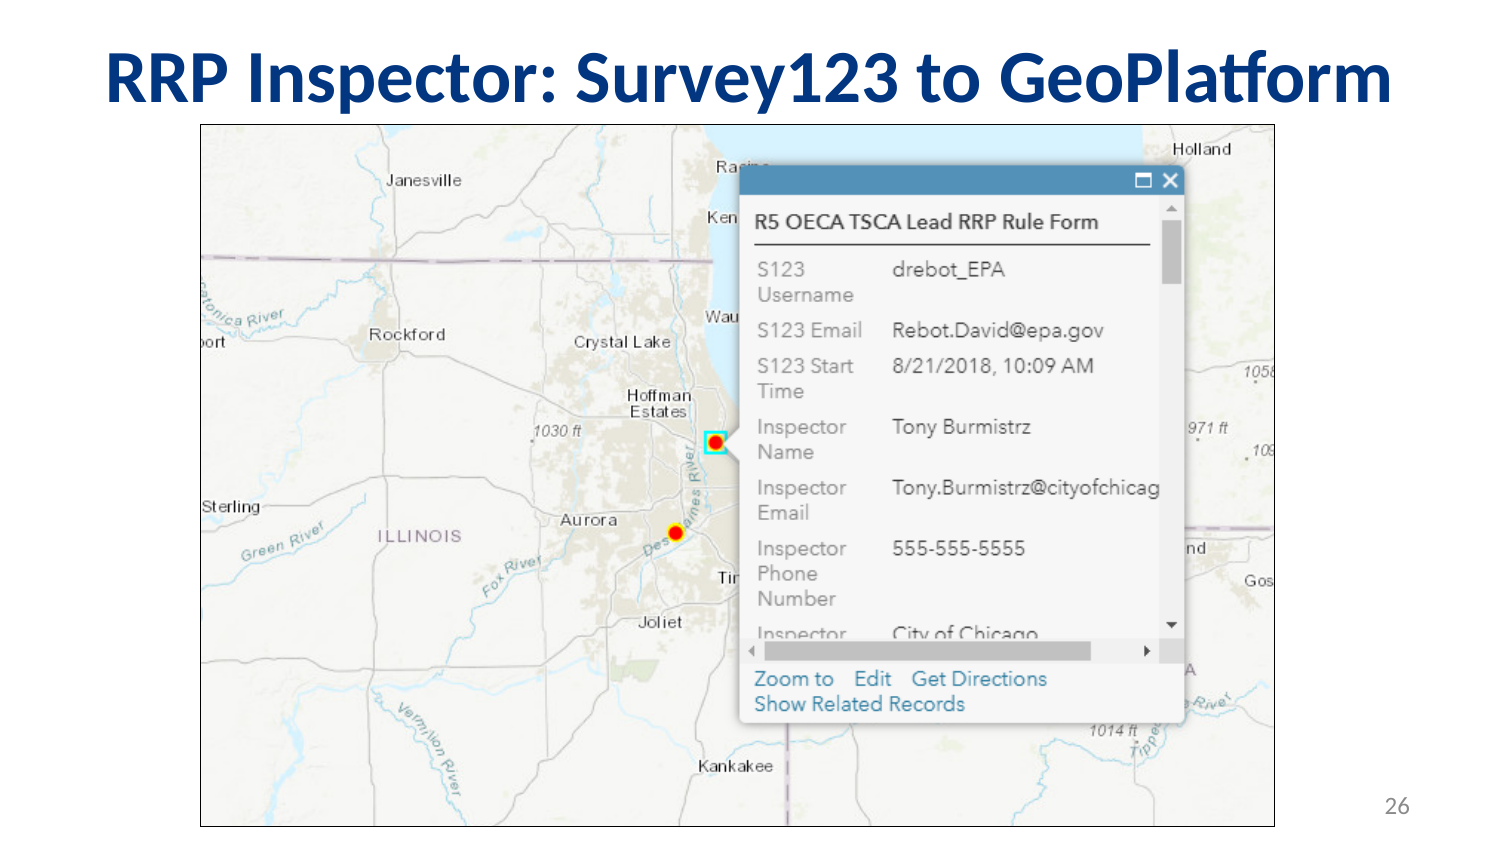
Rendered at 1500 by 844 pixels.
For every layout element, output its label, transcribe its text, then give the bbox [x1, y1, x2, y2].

slide_number 26 [1279, 782, 1425, 827]
title RRP Inspector: Survey123 to GeoPlatform [0, 2, 1500, 143]
picture [199, 123, 1276, 828]
